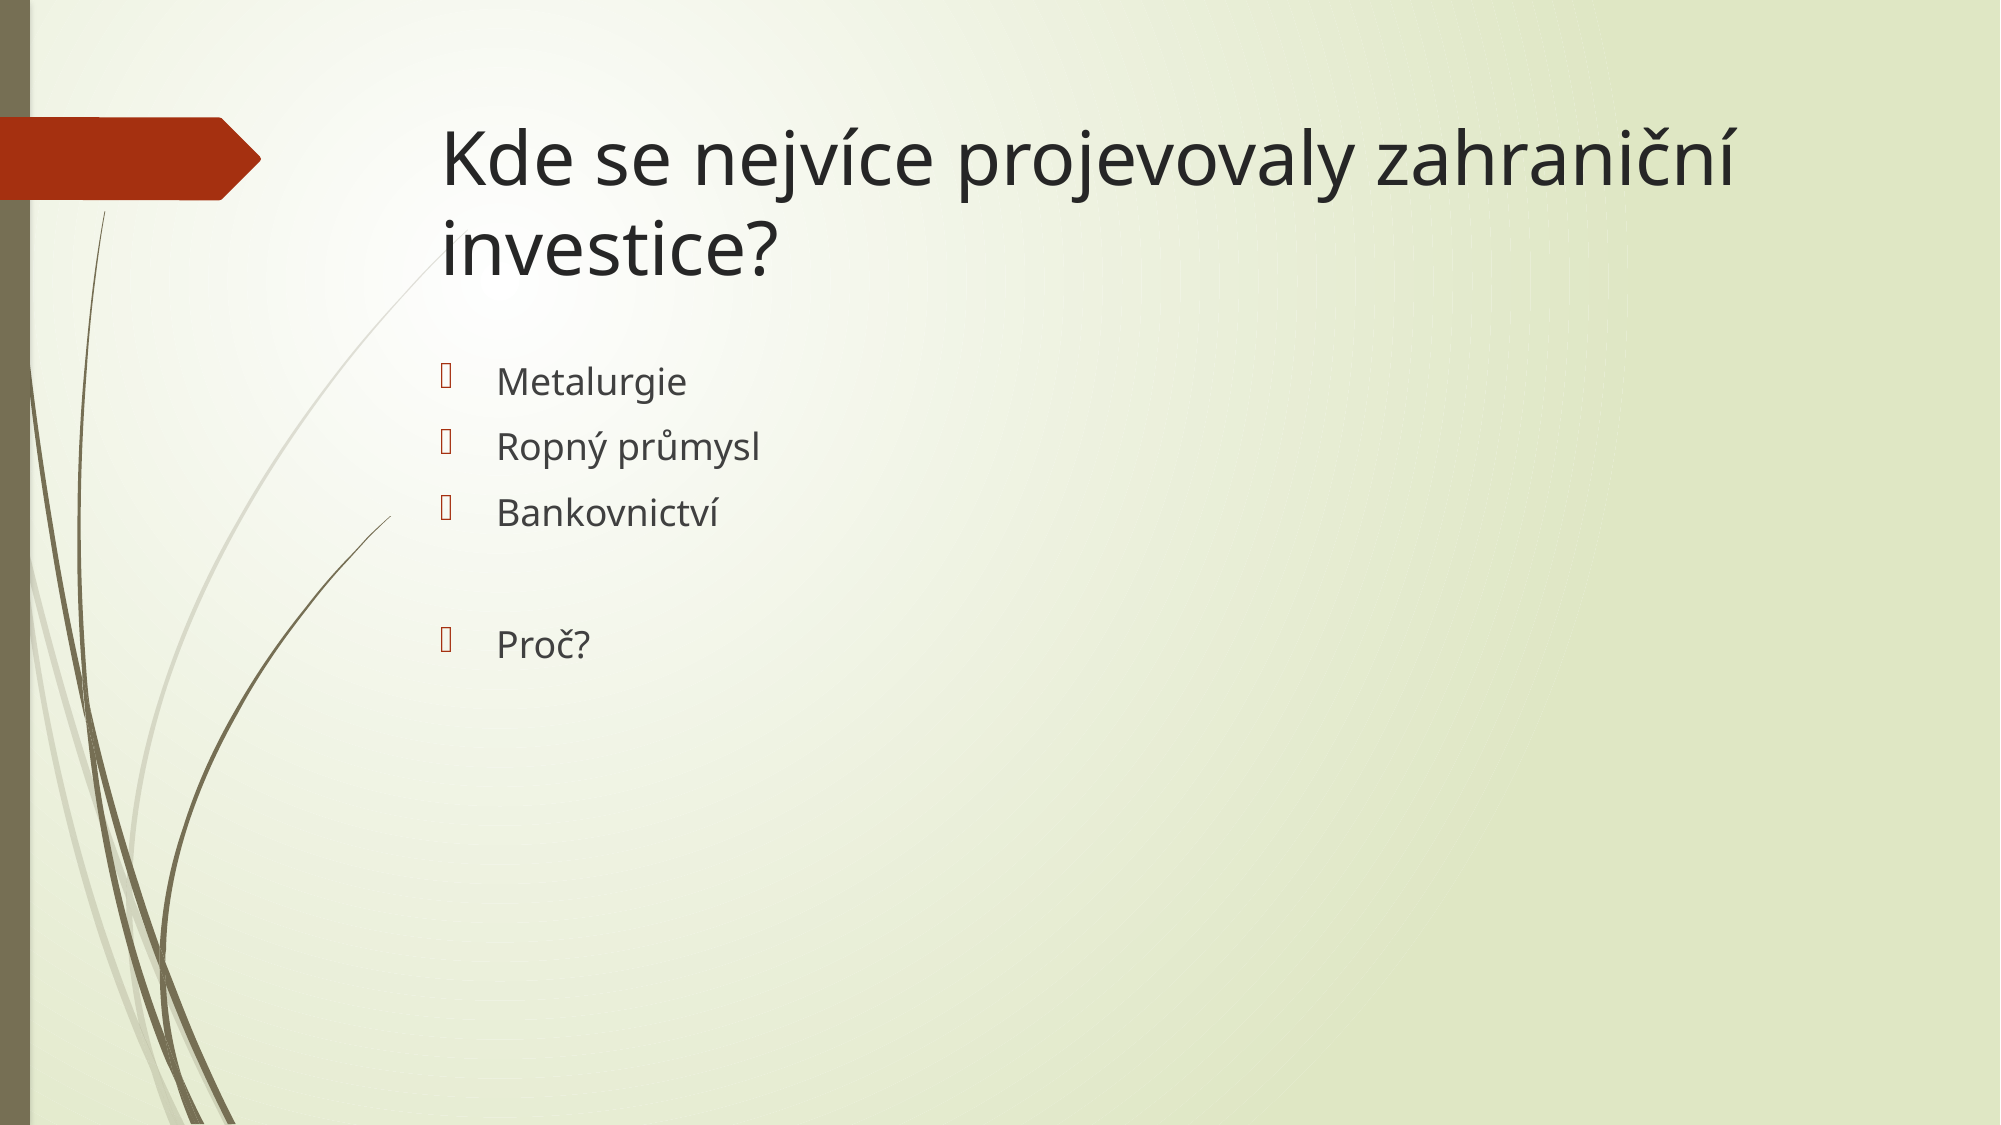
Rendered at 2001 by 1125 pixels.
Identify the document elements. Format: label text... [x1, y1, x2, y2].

title Kde se nejvíce projevovaly zahraniční investice? [425, 102, 1888, 313]
list Metalurgie Ropný průmysl Bankovnictví Proč? [424, 350, 1888, 970]
